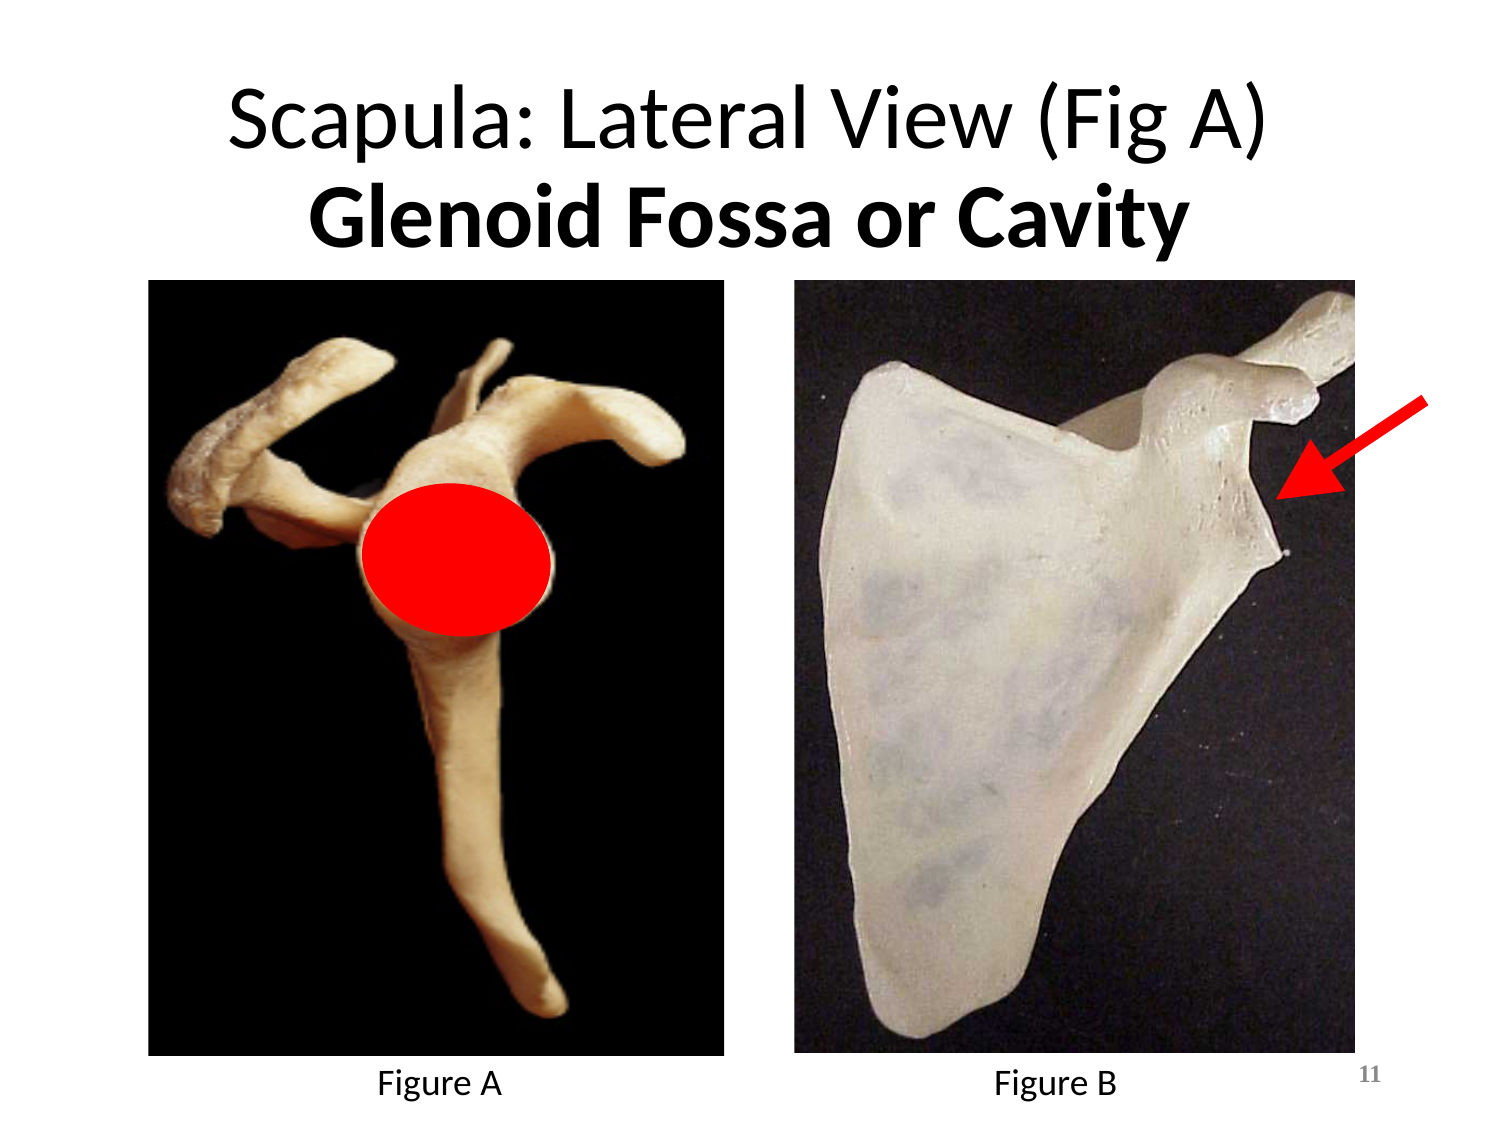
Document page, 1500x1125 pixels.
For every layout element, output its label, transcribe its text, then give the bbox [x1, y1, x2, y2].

picture [148, 280, 725, 1056]
text_box Figure A [362, 1064, 521, 1111]
picture [794, 280, 1356, 1053]
title Scapula: Lateral View (Fig A) Glenoid Fossa or Cavity [103, 59, 1397, 278]
text_box Figure B [979, 1061, 1136, 1111]
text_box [1275, 399, 1426, 500]
text_box ‹#› [1059, 1042, 1397, 1103]
